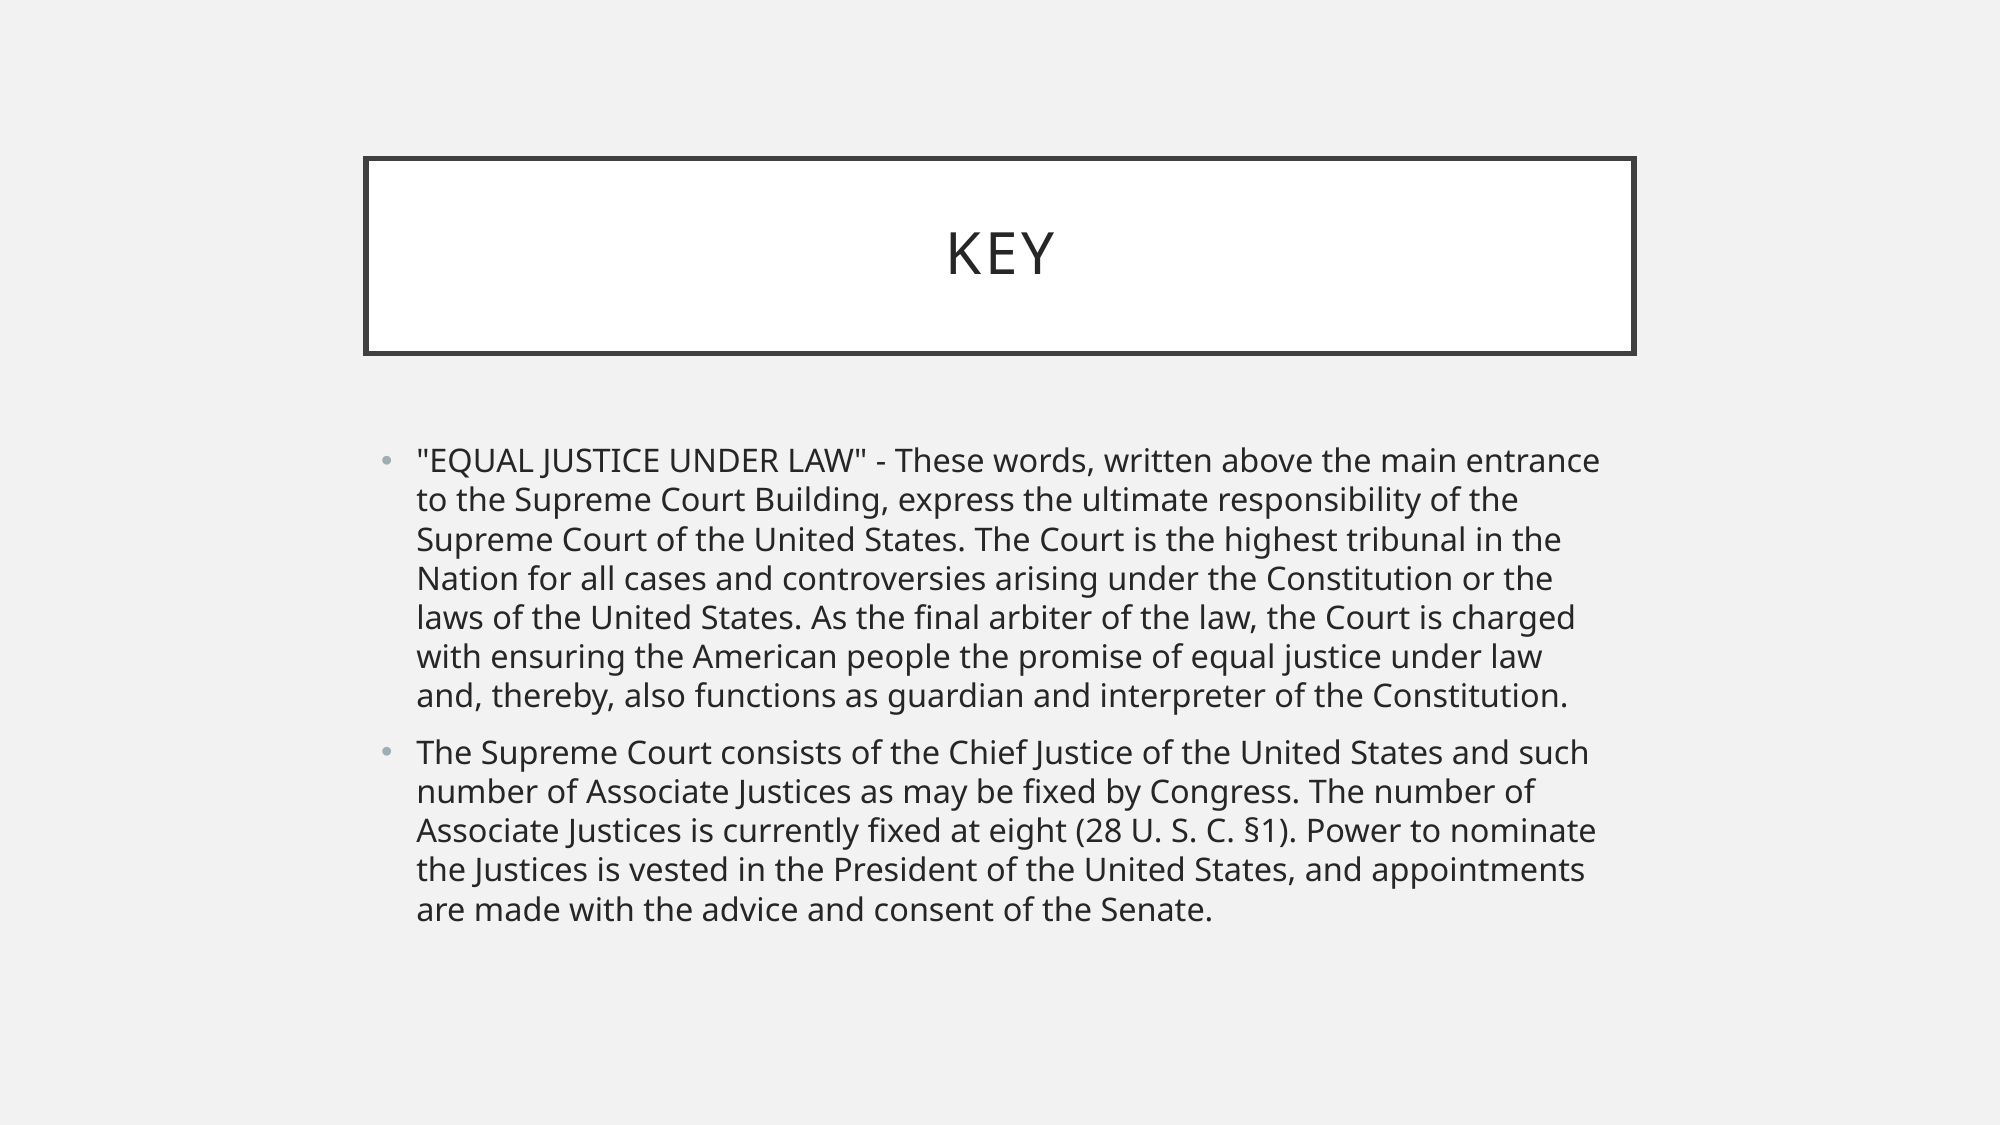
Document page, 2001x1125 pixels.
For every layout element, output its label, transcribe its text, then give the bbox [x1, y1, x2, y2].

title Key [363, 156, 1637, 356]
list "EQUAL JUSTICE UNDER LAW" - These words, written above the main entrance to the Supreme Court Building, express the ultimate responsibility of the Supreme Court of the United States. The Court is the highest tribunal in the Nation for all cases and controversies arising under the Constitution or the laws of the United States. As the final arbiter of the law, the Court is charged with ensuring the American people the promise of equal justice under law and, thereby, also functions as guardian and interpreter of the Constitution. The Supreme Court consists of the Chief Justice of the United States and such number of Associate Justices as may be fixed by Congress. The number of Associate Justices is currently fixed at eight (28 U. S. C. §1). Power to nominate the Justices is vested in the President of the United States, and appointments are made with the advice and consent of the Senate. [366, 432, 1634, 942]
